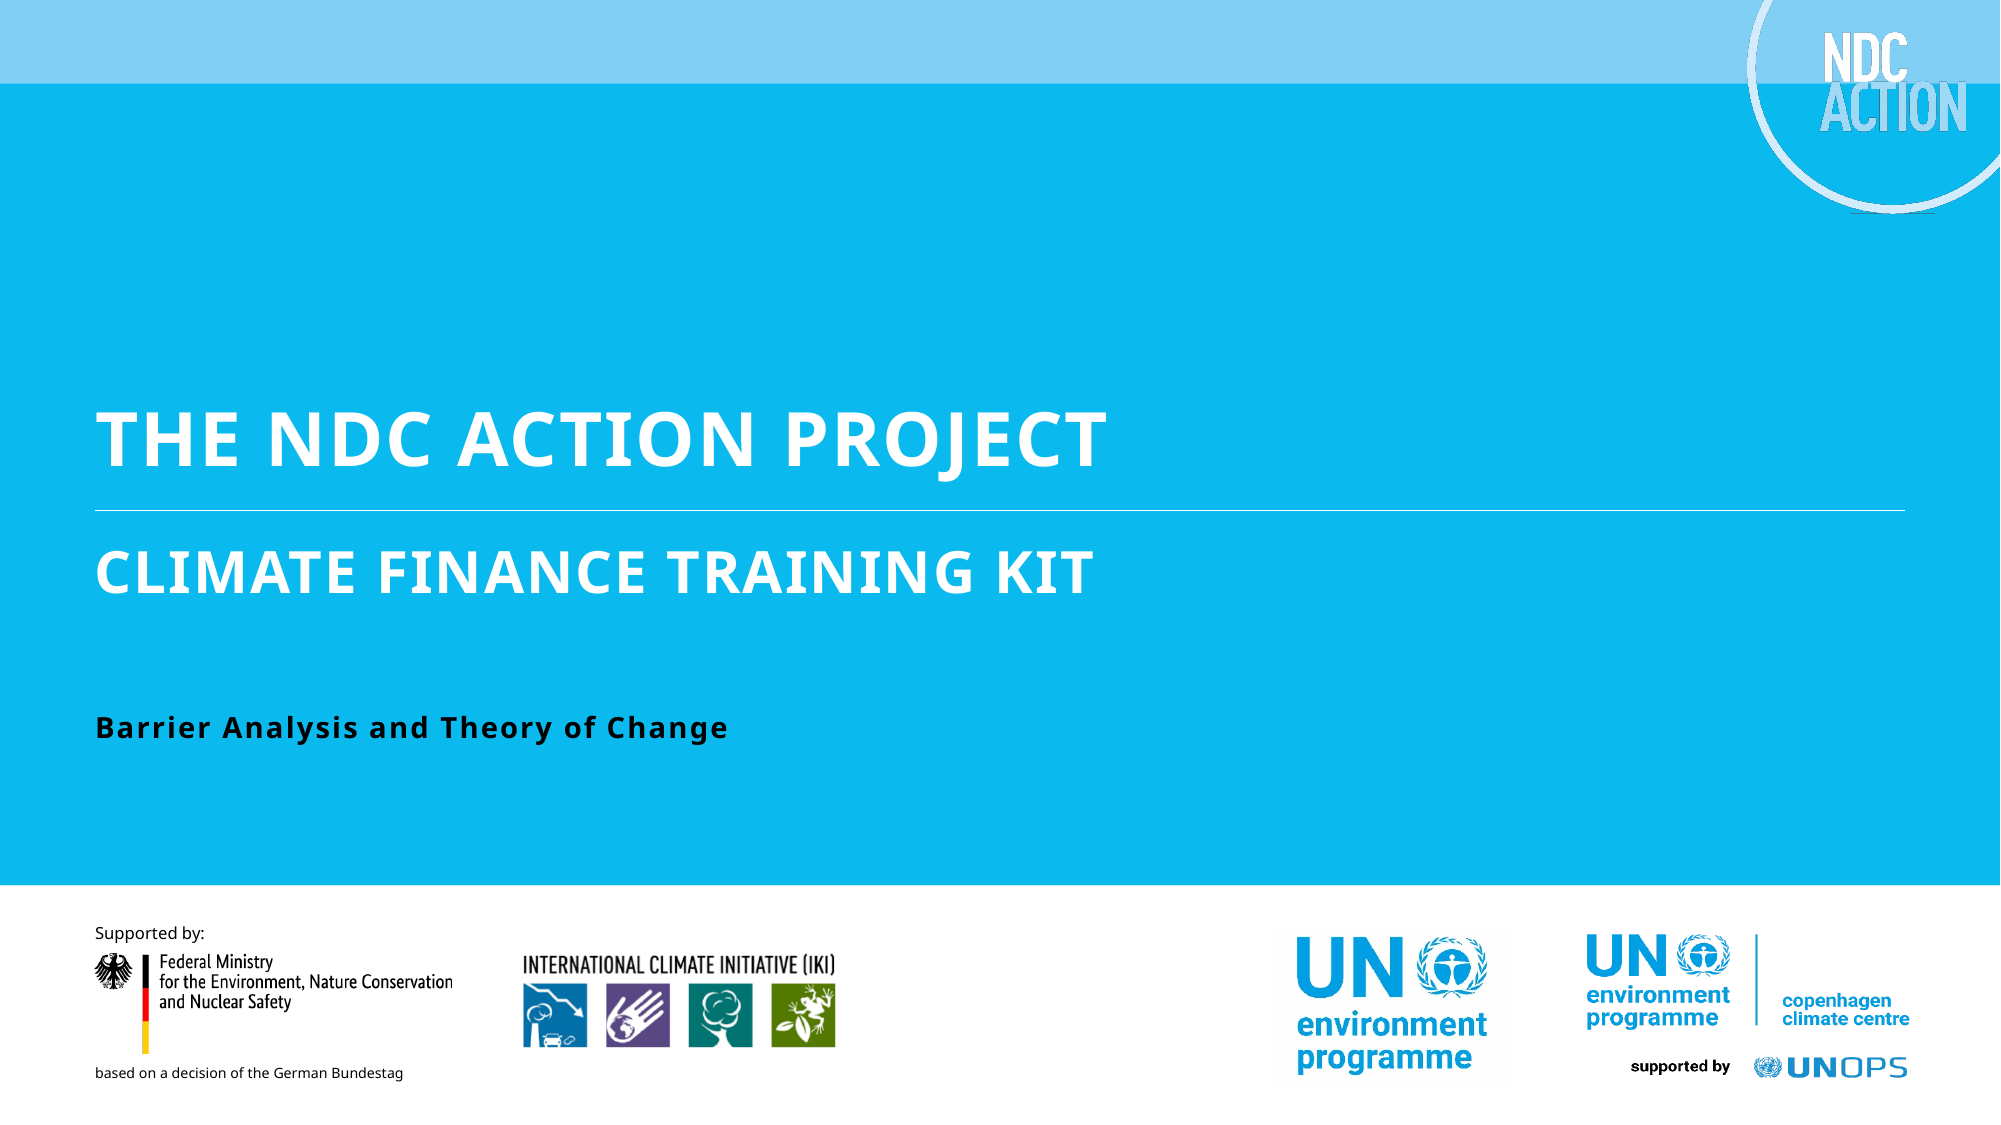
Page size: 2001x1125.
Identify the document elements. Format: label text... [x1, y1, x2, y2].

picture [637, 723, 643, 737]
picture [1747, 0, 2000, 213]
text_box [94, 925, 452, 1086]
picture [701, 723, 705, 743]
picture [399, 723, 405, 737]
picture [587, 717, 594, 737]
picture [483, 725, 487, 736]
picture [517, 949, 841, 1053]
picture [470, 723, 475, 737]
picture [651, 730, 657, 737]
picture [692, 723, 698, 737]
picture [1577, 925, 1917, 1086]
picture [442, 718, 455, 737]
text_box [0, 0, 1747, 84]
text_box [0, 884, 2000, 1125]
text_box The NDC Action Project [94, 321, 1924, 474]
picture [302, 733, 307, 743]
picture [538, 723, 542, 733]
picture [939, 474, 958, 481]
picture [610, 719, 621, 737]
picture [346, 724, 355, 736]
picture [413, 723, 419, 737]
picture [566, 724, 570, 736]
picture [678, 723, 684, 737]
picture [1275, 925, 1512, 1086]
picture [542, 723, 550, 741]
picture [307, 723, 311, 733]
text_box Climate Finance Training Kit [94, 543, 1917, 685]
picture [318, 724, 327, 735]
text_box Barrier Analysis and Theory of Change [94, 713, 299, 751]
